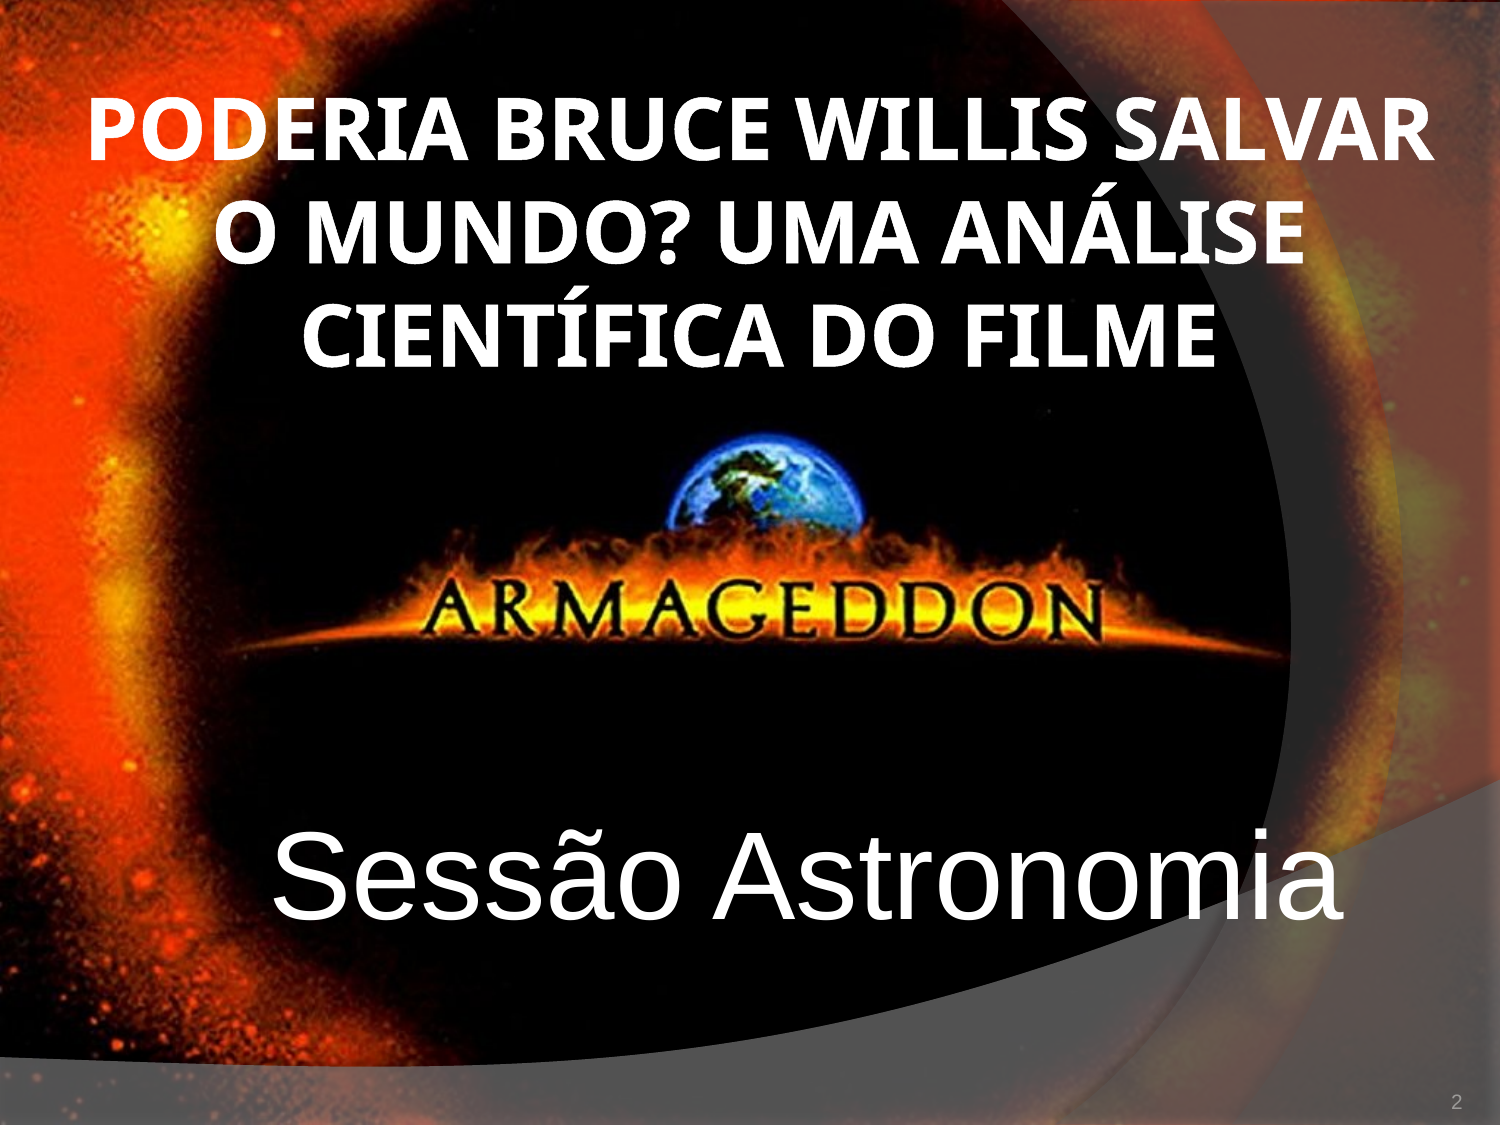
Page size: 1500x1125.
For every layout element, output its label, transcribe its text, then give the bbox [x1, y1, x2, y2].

subtitle Sessão Astronomia [171, 656, 1353, 945]
picture [0, 0, 1291, 1066]
title Poderia bruce willis salvar o mundo? Uma análise científica do filme [64, 66, 1454, 457]
slide_number 2 [1337, 1053, 1463, 1114]
